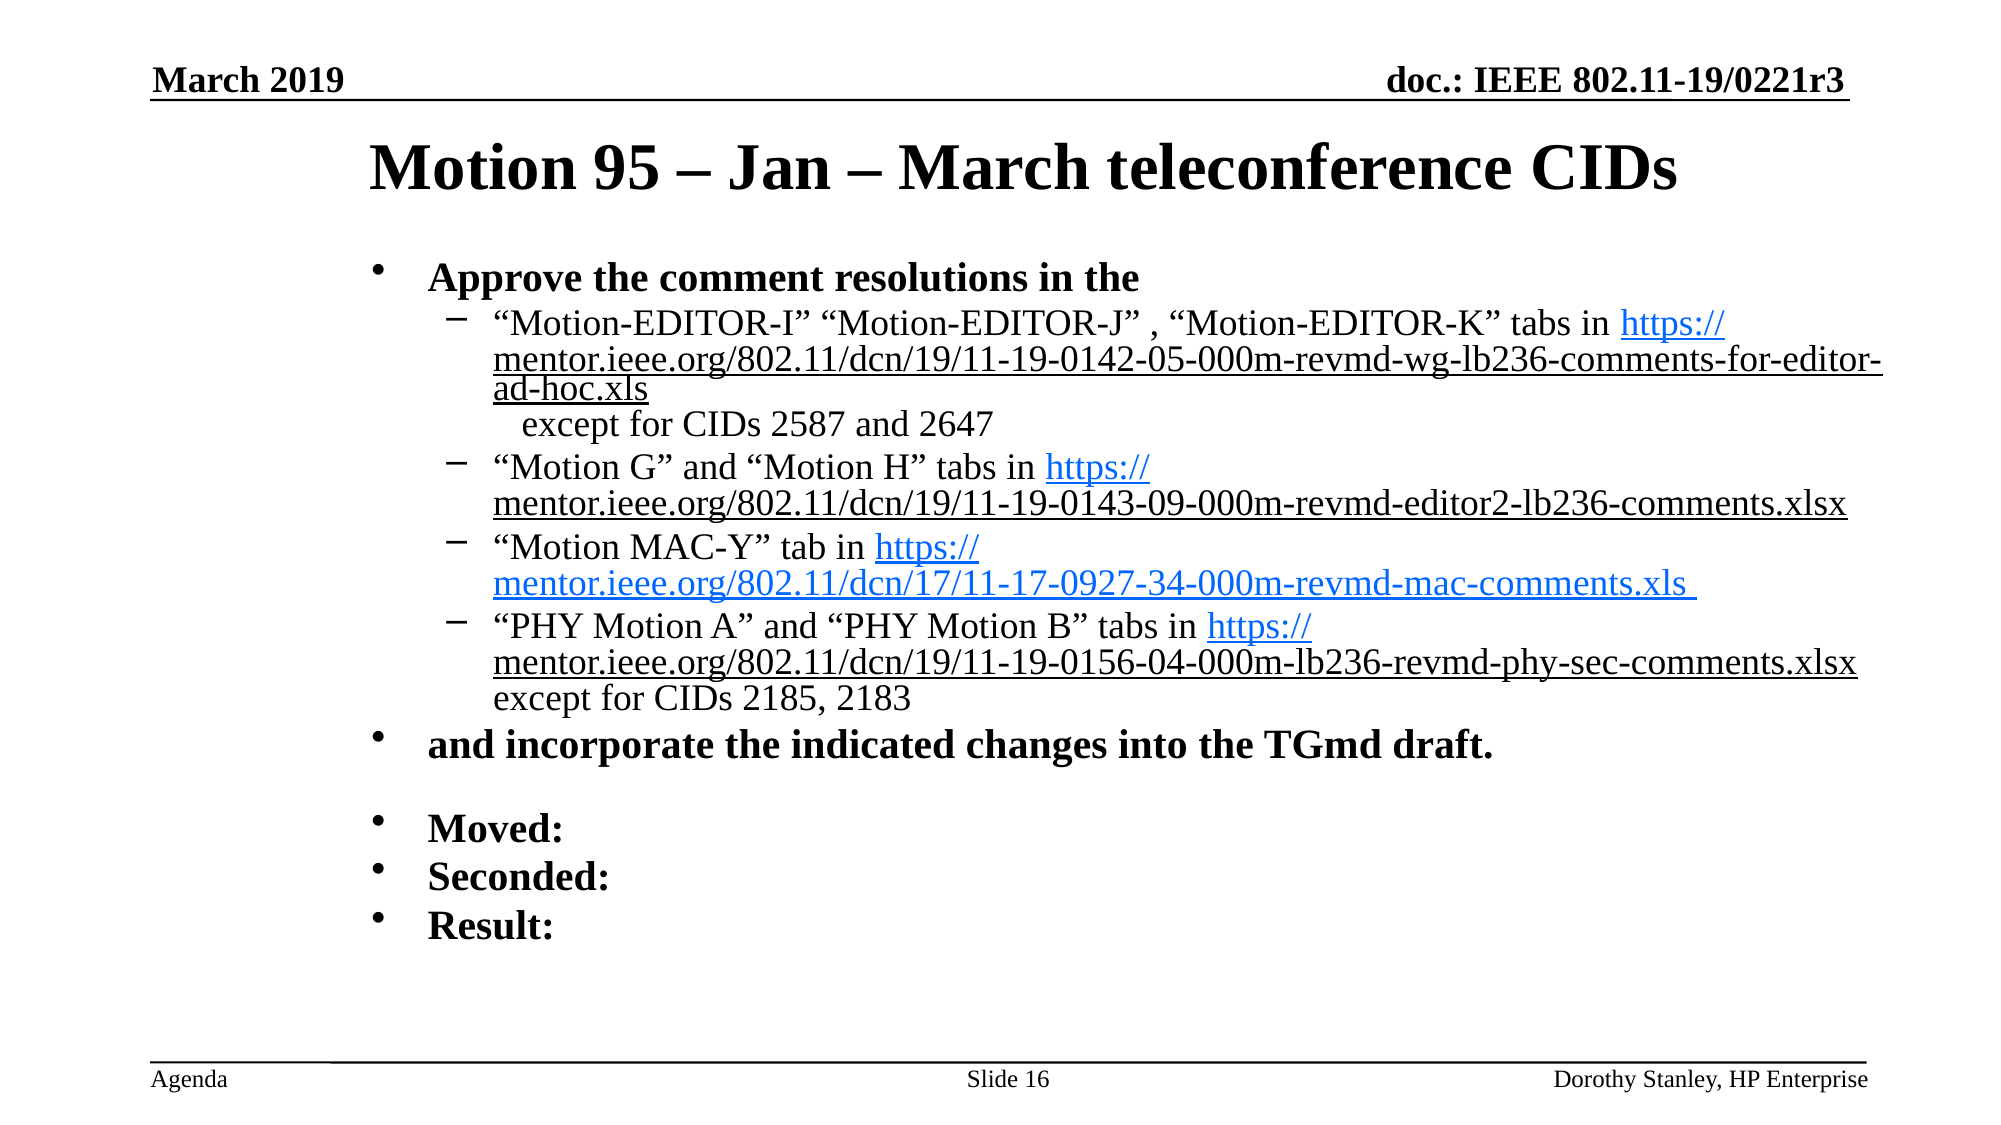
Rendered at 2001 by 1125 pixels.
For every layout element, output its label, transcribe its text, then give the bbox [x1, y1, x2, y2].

slide_number Slide 16 [966, 1062, 1051, 1093]
footer Dorothy Stanley, HP Enterprise [1549, 1062, 1869, 1093]
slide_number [152, 54, 567, 100]
list Approve the comment resolutions in the “Motion-EDITOR-I” “Motion-EDITOR-J” , “Motion-EDITOR-K” tabs in https://mentor.ieee.org/802.11/dcn/19/11-19-0142-05-000m-revmd-wg-lb236-comments-for-editor-ad-hoc.xls except for CIDs 2587 and 2647 “Motion G” and “Motion H” tabs in https://mentor.ieee.org/802.11/dcn/19/11-19-0143-09-000m-revmd-editor2-lb236-comments.xlsx “Motion MAC-Y” tab in https://mentor.ieee.org/802.11/dcn/17/11-17-0927-34-000m-revmd-mac-comments.xls “PHY Motion A” and “PHY Motion B” tabs in https://mentor.ieee.org/802.11/dcn/19/11-19-0156-04-000m-lb236-revmd-phy-sec-comments.xlsx except for CIDs 2185, 2183 and incorporate the indicated changes into the TGmd draft. Moved: Seconded: Result: [356, 251, 1911, 1002]
title Motion 95 – Jan – March teleconference CIDs [200, 75, 1850, 250]
